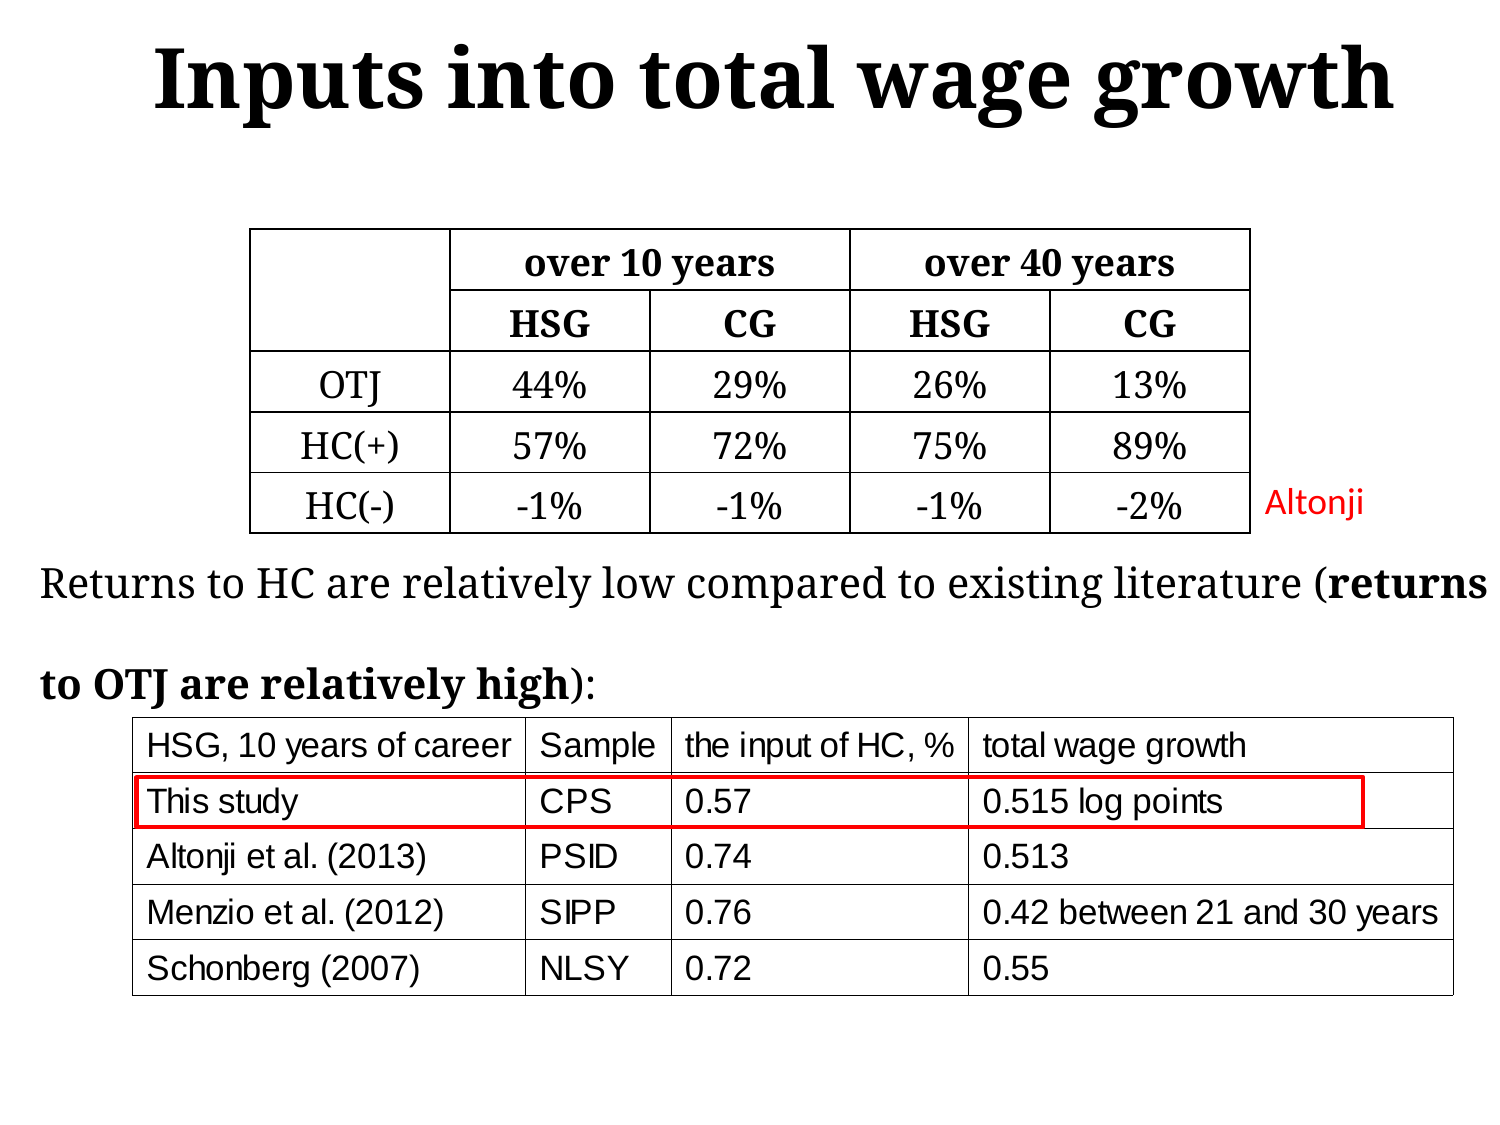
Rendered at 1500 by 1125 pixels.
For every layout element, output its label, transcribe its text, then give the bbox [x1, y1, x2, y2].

table_cell -1% [851, 473, 1049, 532]
text_box Returns to HC are relatively low compared to existing literature (returns to OTJ are relatively high): [24, 499, 1500, 715]
table_header over 10 years [451, 230, 849, 289]
table_cell 72% [651, 413, 849, 472]
table_cell 26% [851, 352, 1049, 411]
title Inputs into total wage growth [99, 0, 1450, 170]
table_cell CG [651, 291, 849, 350]
table_cell 75% [851, 413, 1049, 472]
table_cell HC(+) [251, 413, 449, 472]
table_cell 57% [451, 413, 649, 472]
picture [124, 702, 1462, 1003]
table_cell HSG [851, 291, 1049, 350]
table_cell -1% [651, 473, 849, 532]
table_cell HC(-) [251, 473, 449, 532]
table_cell 29% [651, 352, 849, 411]
table_cell 13% [1051, 352, 1249, 411]
table_cell HSG [451, 291, 649, 350]
table_cell CG [1051, 291, 1249, 350]
table_header [251, 230, 449, 350]
table_cell 44% [451, 352, 649, 411]
text_box Altonji [1249, 469, 1413, 530]
table_header over 40 years [851, 230, 1249, 289]
table_cell -2% [1051, 473, 1249, 532]
table_cell 89% [1051, 413, 1249, 472]
table_cell -1% [451, 473, 649, 532]
table_cell OTJ [251, 352, 449, 411]
